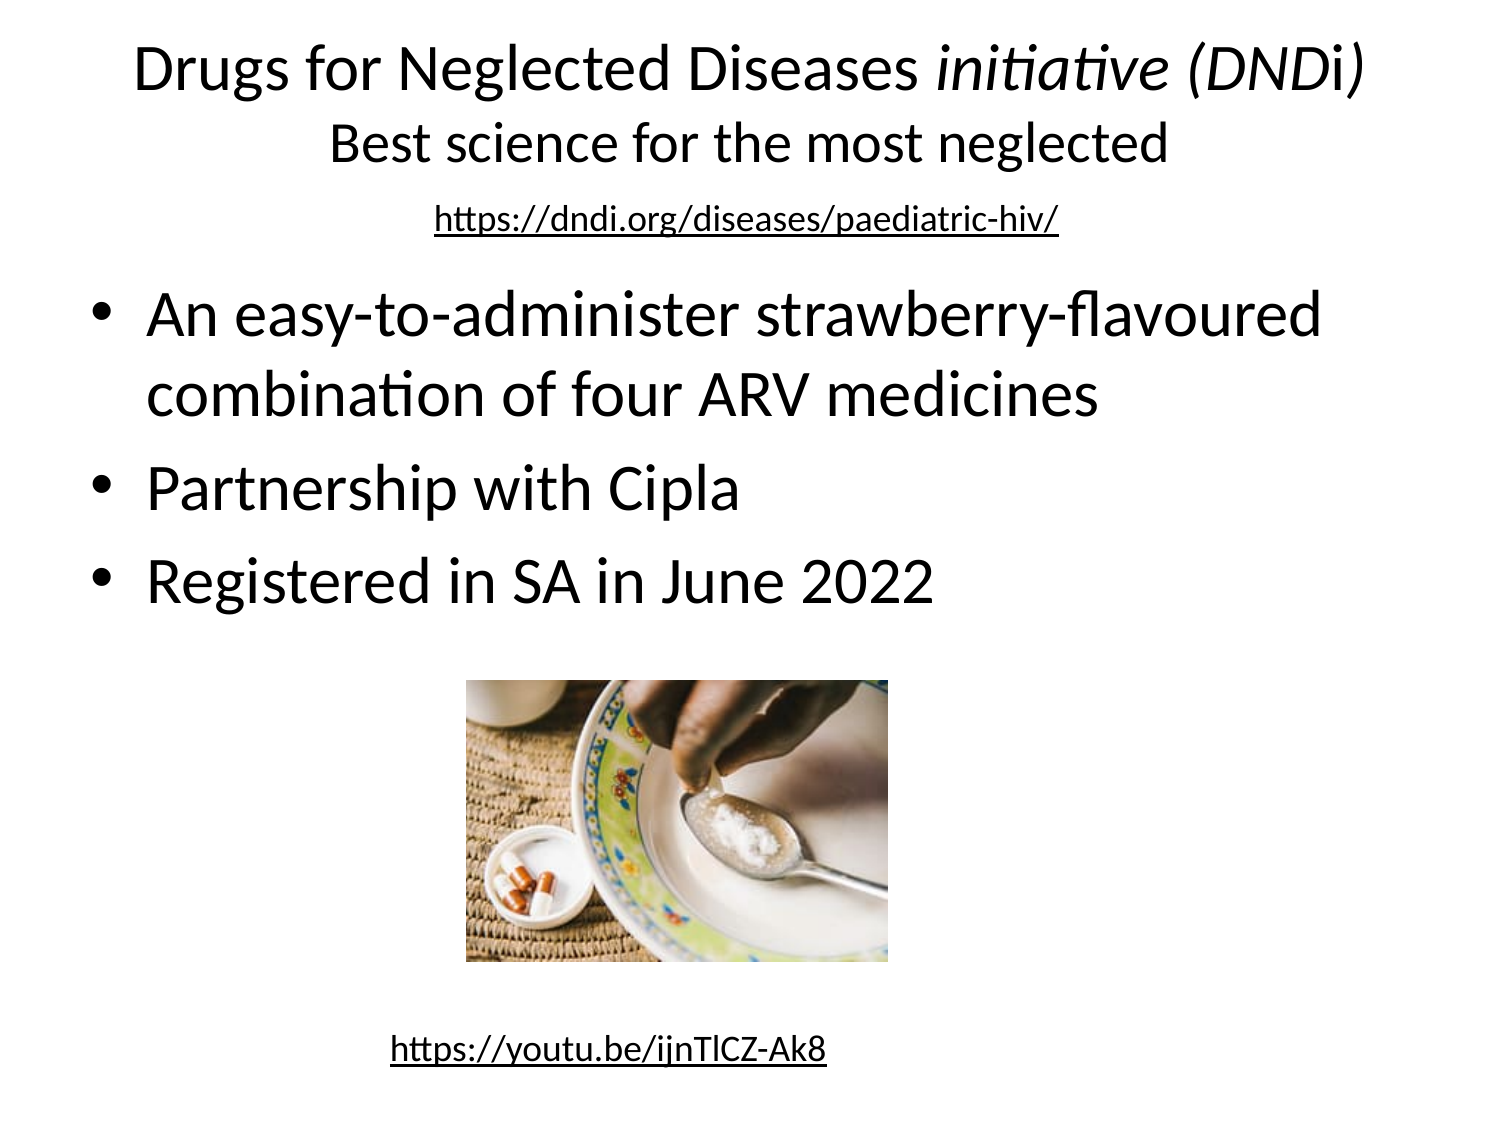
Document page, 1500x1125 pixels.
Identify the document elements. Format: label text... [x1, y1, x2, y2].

text_box https://youtu.be/ijnTlCZ-Ak8 [374, 1016, 1125, 1077]
picture [466, 680, 888, 963]
text_box https://dndi.org/diseases/paediatric-hiv/ [419, 186, 1170, 247]
title Drugs for Neglected Diseases initiative (DNDi) Best science for the most neglected [75, 45, 1425, 233]
list An easy-to-administer strawberry-flavoured combination of four ARV medicines Partnership with Cipla Registered in SA in June 2022 [75, 262, 1425, 1005]
